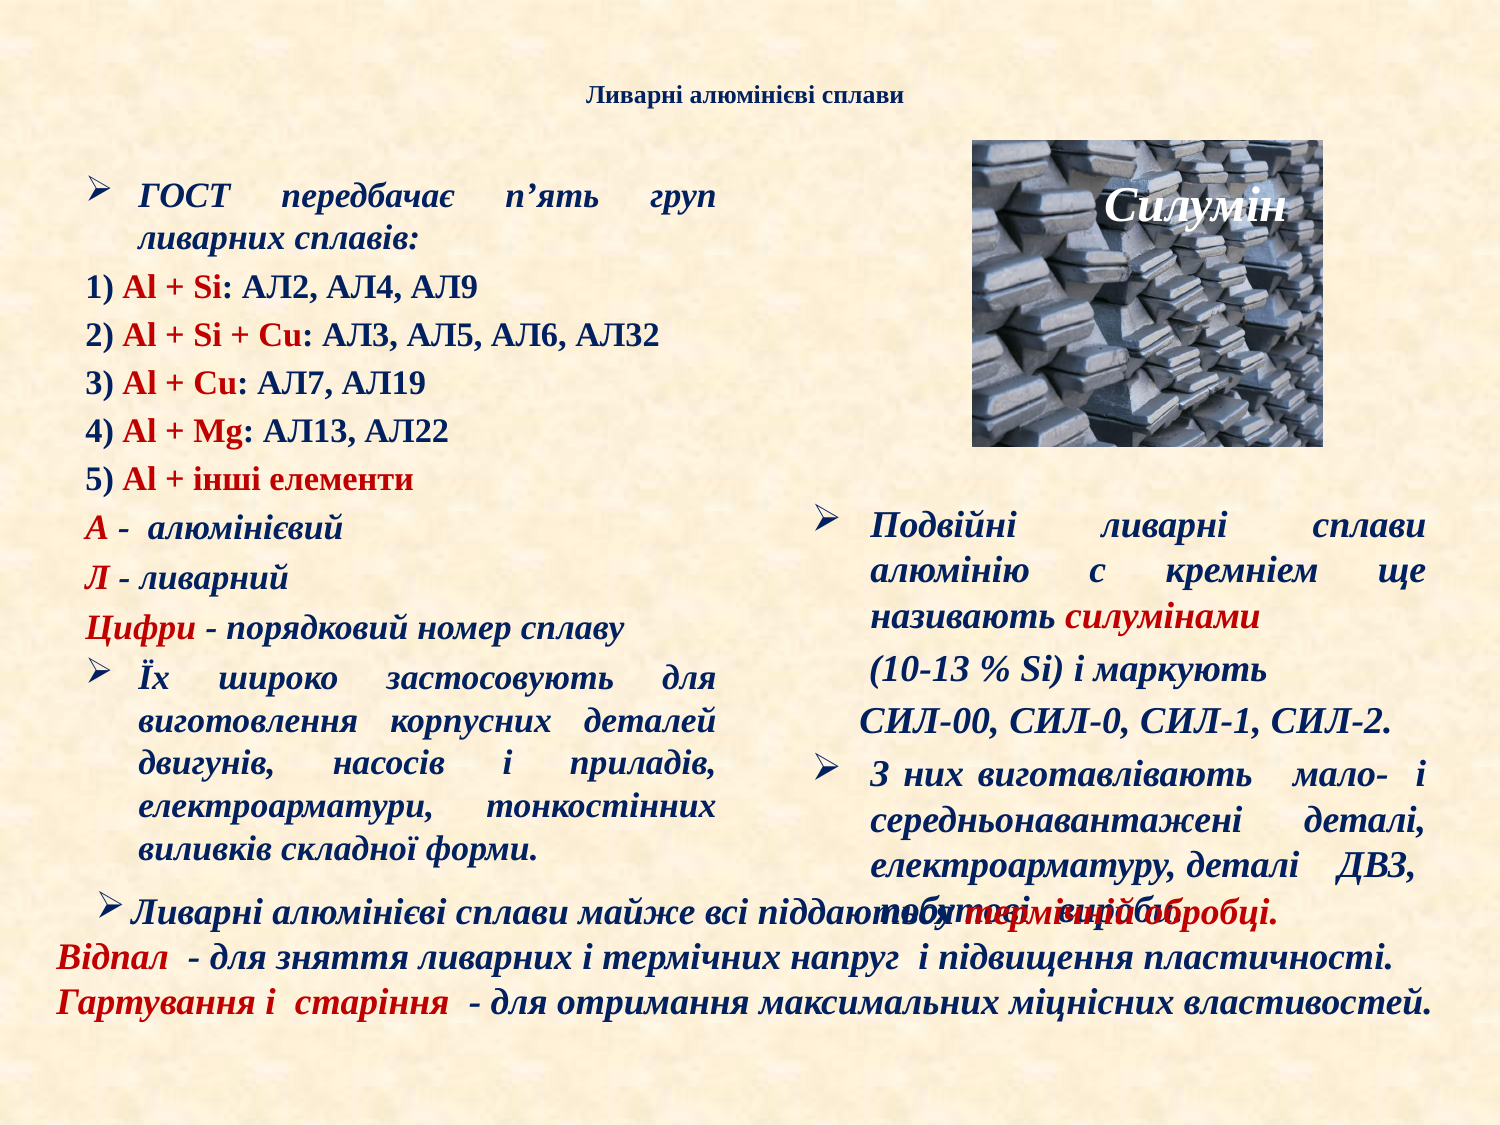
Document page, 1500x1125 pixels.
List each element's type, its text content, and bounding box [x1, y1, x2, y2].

picture [0, 0, 1500, 1125]
list ГОСТ передбачає п’ять груп ливарних сплавів: 1) Al + Si: АЛ2, АЛ4, АЛ9 2) Al + Si + Cu: АЛ3, АЛ5, АЛ6, АЛ32 3) Аl + Cu: АЛ7, АЛ19 4) Al + Mg: АЛ13, АЛ22 5) Al + інші елементи А - алюмінієвий Л - ливарний Цифри - порядковий номер сплаву Їх широко застосовують для виготовлення корпусних деталей двигунів, насосів і приладів, електроарматури, тонкостінних виливків складної форми. [70, 164, 733, 879]
title Ливарні алюмінієві сплави [70, 35, 1421, 153]
list Подвійні ливарні сплави алюмінію с кремніем ще називають силумінами (10-13 % Si) і маркують СИЛ-00, СИЛ-0, СИЛ-1, СИЛ-2. З них виготавлівають мало- і середньонавантажені деталі, електроарматуру, деталі ДВЗ, побутові вироби. [796, 492, 1442, 879]
text_box Ливарні алюмінієві сплави майже всі піддаються термічній обробці. Відпал - для зняття ливарних і термічних напруг і підвищення пластичності. Гартування і старіння - для отримання максимальних міцнісних властивостей. [41, 879, 1449, 1075]
